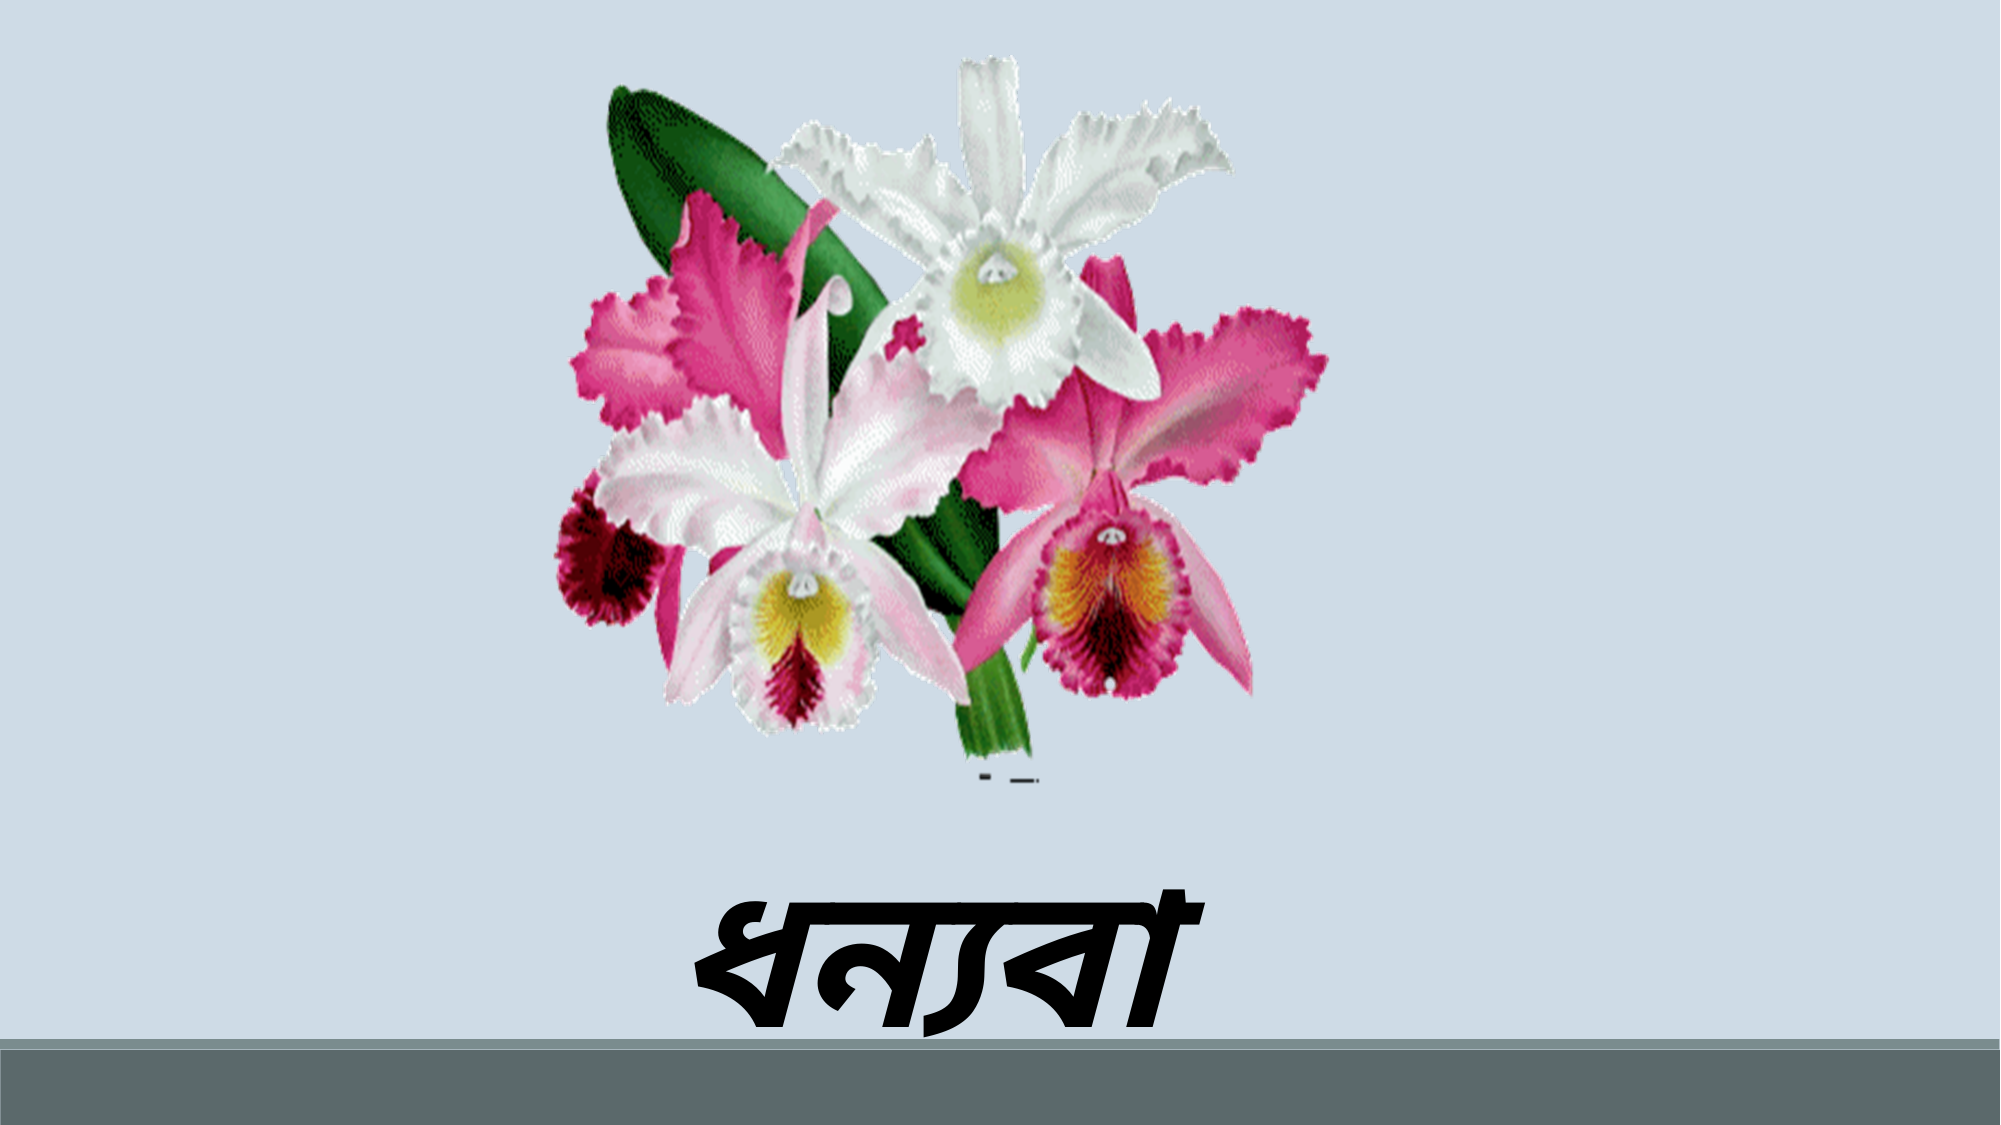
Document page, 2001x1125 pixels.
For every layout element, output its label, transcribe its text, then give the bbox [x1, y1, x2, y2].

picture [552, 55, 1332, 820]
text_box ধন্যবাদ [659, 829, 1263, 1125]
